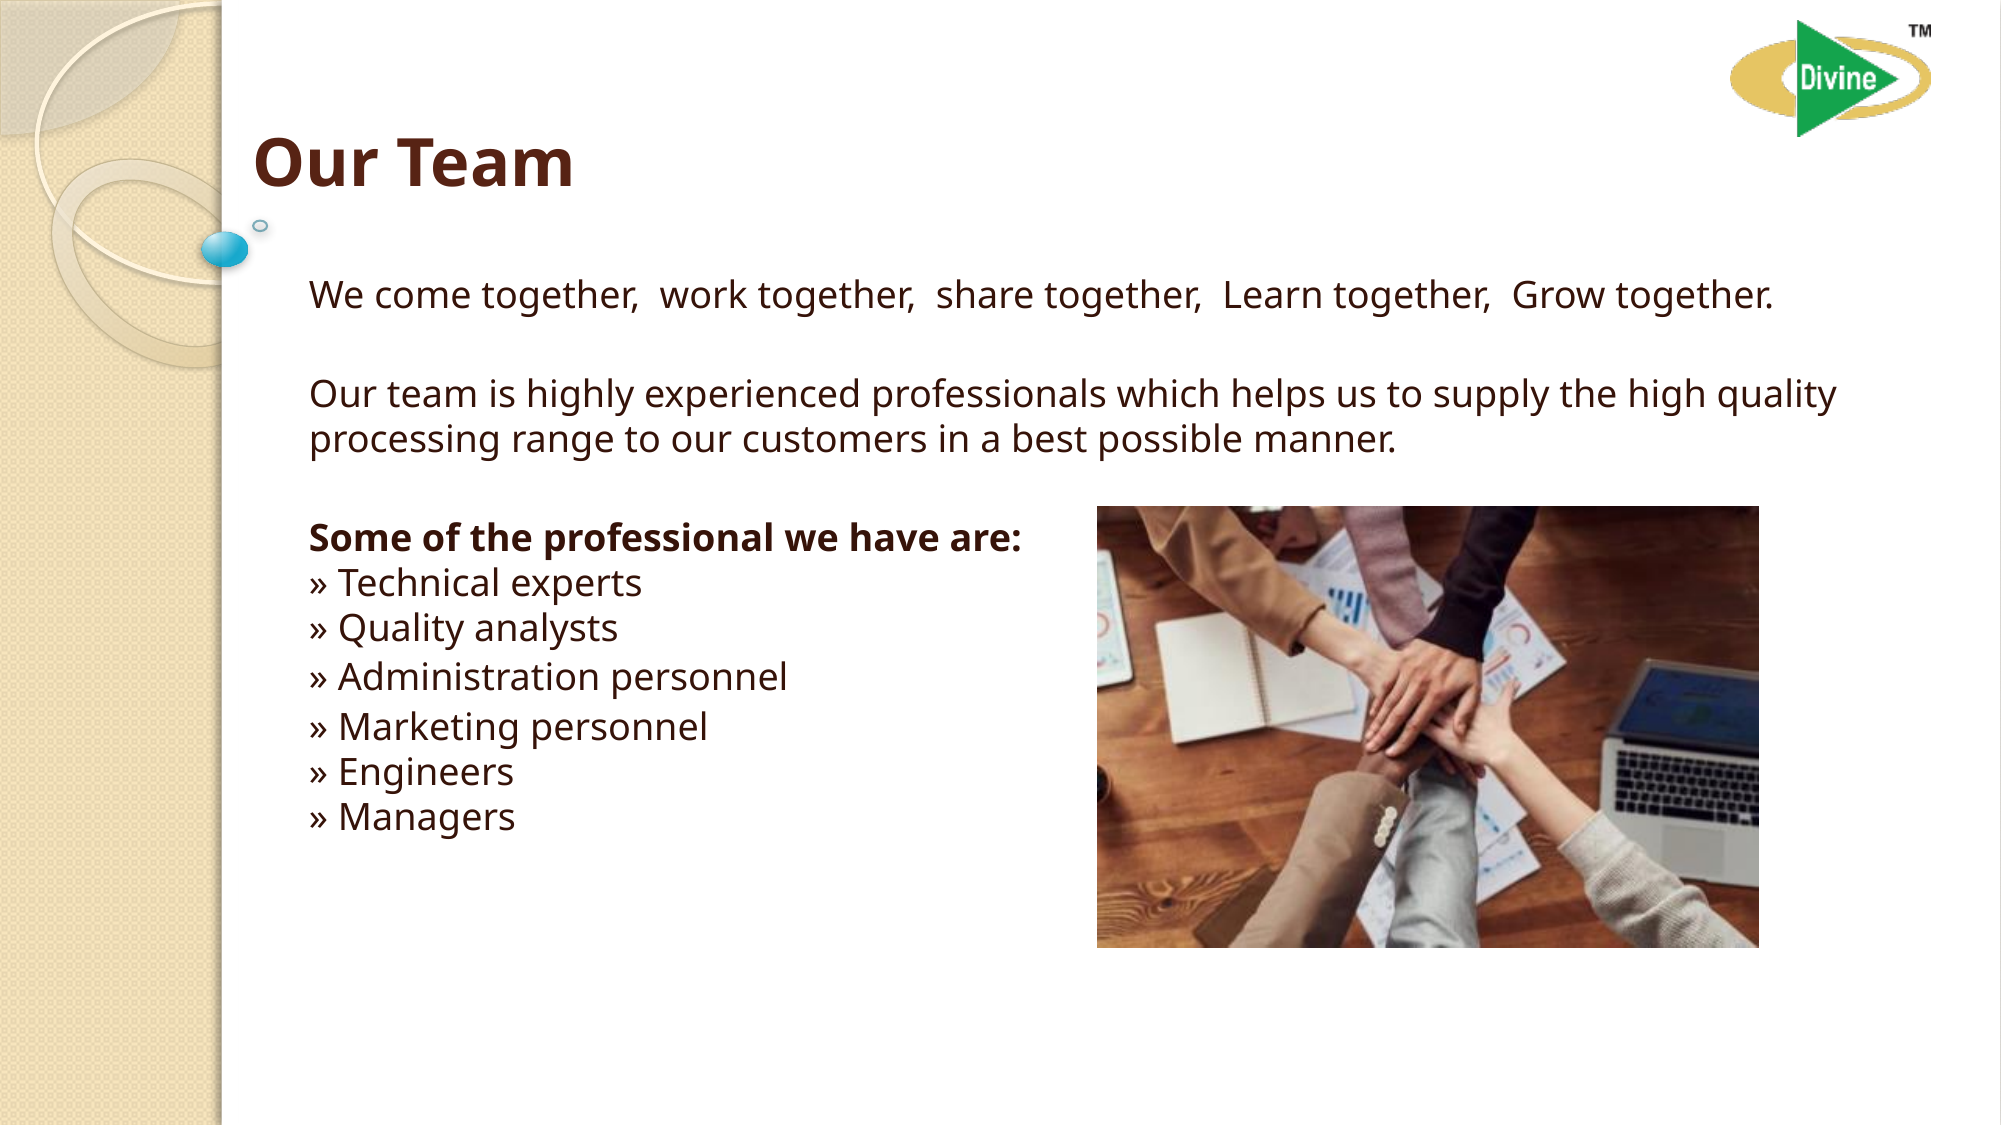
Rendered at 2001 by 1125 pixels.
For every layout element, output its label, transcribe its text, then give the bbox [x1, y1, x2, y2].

title Our Team [237, 13, 1810, 208]
subtitle We come together, work together, share together, Learn together, Grow together. Our team is highly experienced professionals which helps us to supply the high quality processing range to our customers in a best possible manner. Some of the professional we have are: » Technical experts » Quality analysts » Administration personnel » Marketing personnel » Engineers » Managers [289, 270, 1941, 858]
picture [1097, 506, 1759, 948]
picture [1730, 20, 1931, 138]
